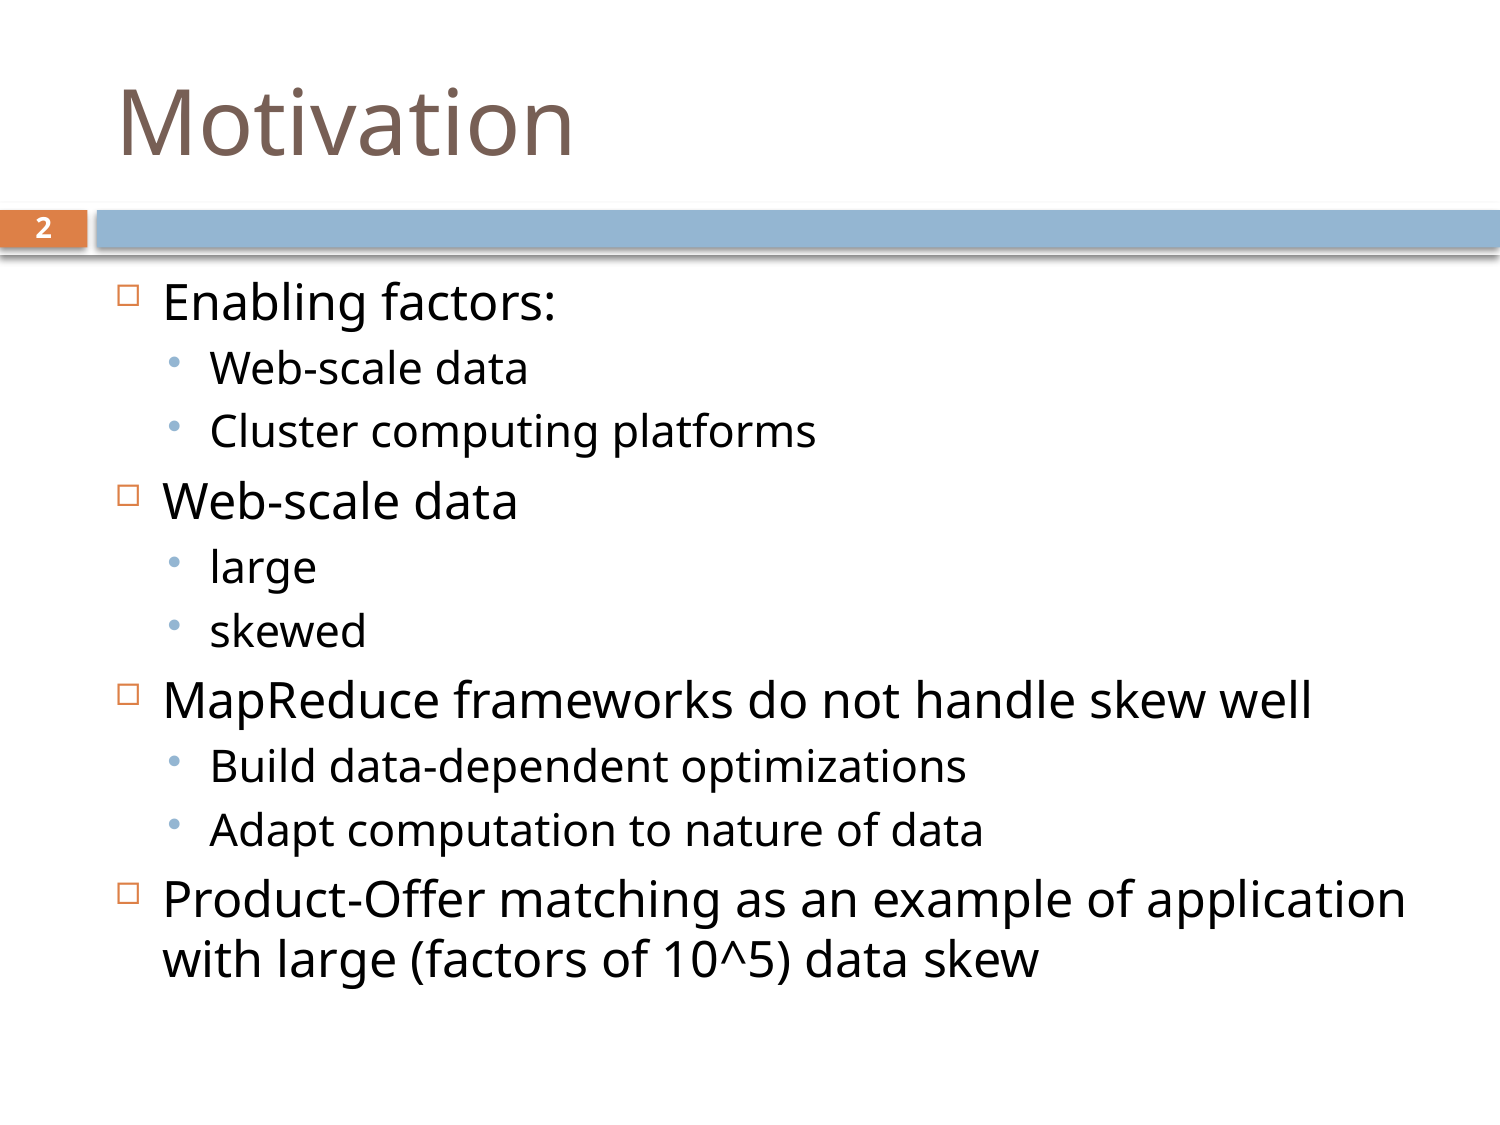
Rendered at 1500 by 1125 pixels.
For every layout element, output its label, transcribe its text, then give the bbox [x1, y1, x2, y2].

list Enabling factors: Web-scale data Cluster computing platforms Web-scale data large skewed MapReduce frameworks do not handle skew well Build data-dependent optimizations Adapt computation to nature of data Product-Offer matching as an example of application with large (factors of 10^5) data skew [100, 262, 1438, 1000]
slide_number 2 [0, 208, 88, 249]
title Motivation [100, 37, 1438, 200]
